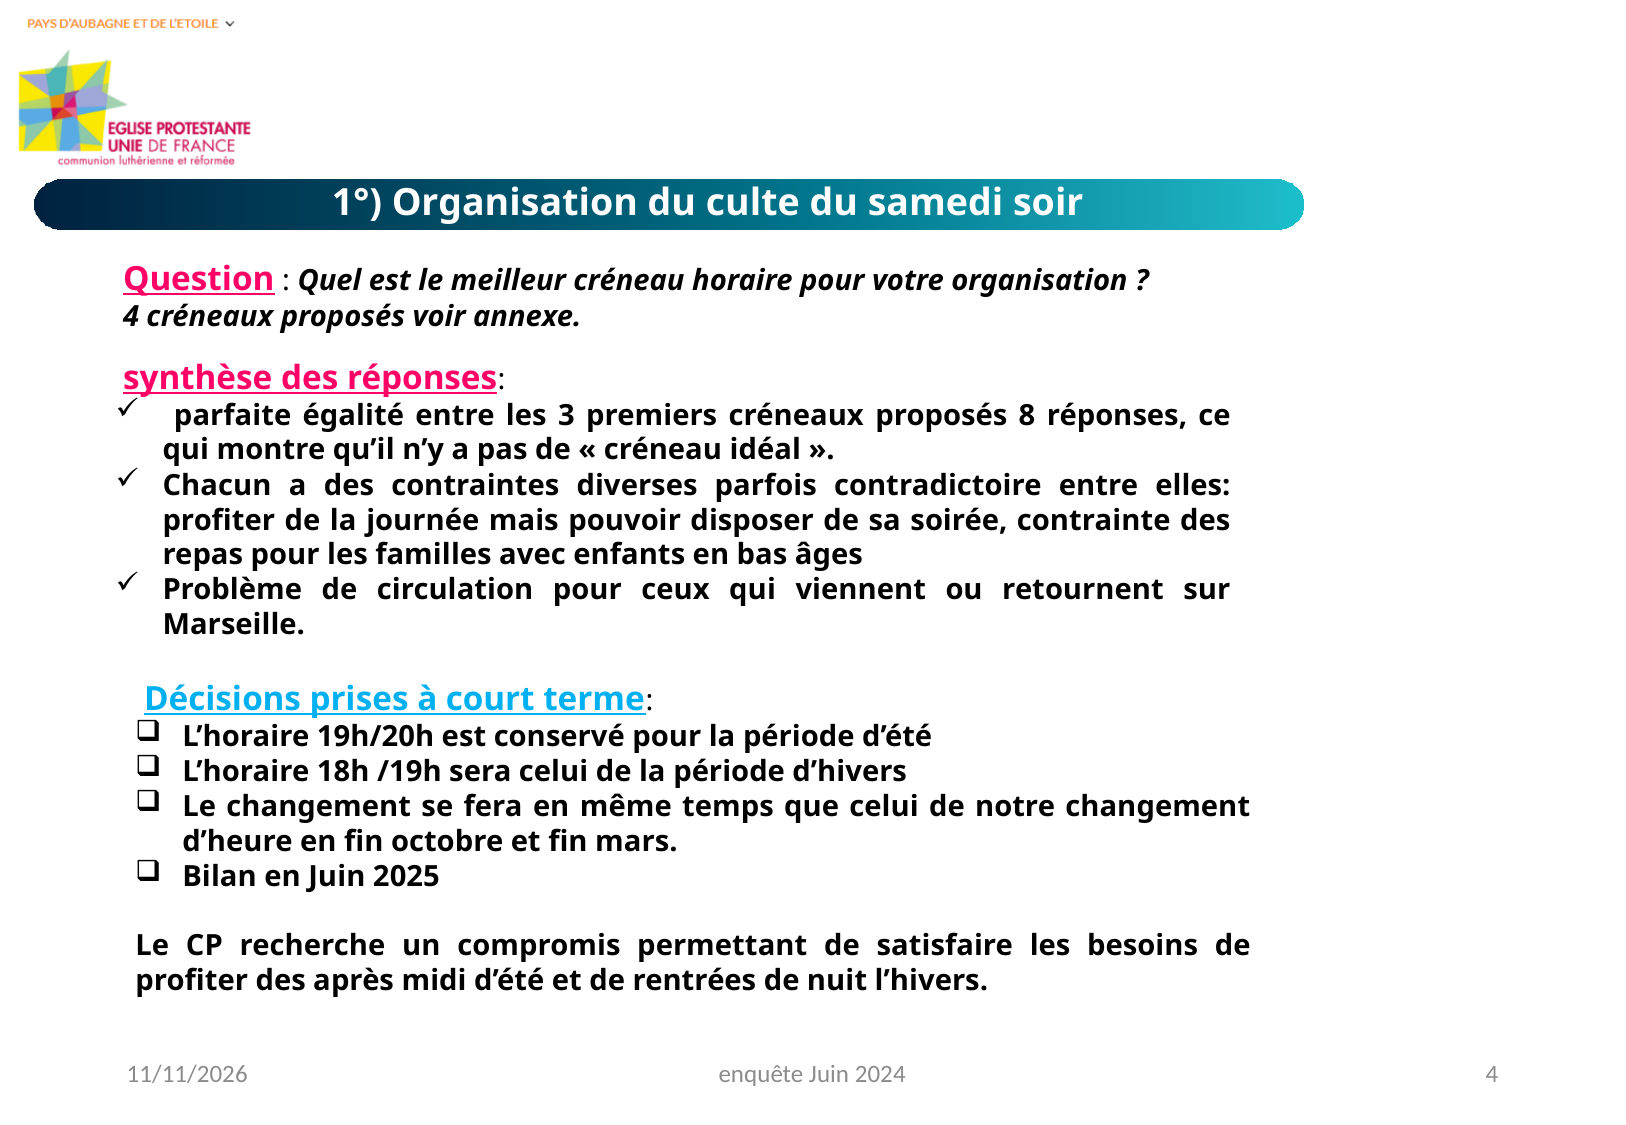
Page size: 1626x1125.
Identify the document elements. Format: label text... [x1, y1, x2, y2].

picture [0, 12, 252, 175]
text_box Décisions prises à court terme: L’horaire 19h/20h est conservé pour la période d’été L’horaire 18h /19h sera celui de la période d’hivers Le changement se fera en même temps que celui de notre changement d’heure en fin octobre et fin mars. Bilan en Juin 2025 Le CP recherche un compromis permettant de satisfaire les besoins de profiter des après midi d’été et de rentrées de nuit l’hivers. [120, 669, 1311, 1074]
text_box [34, 178, 1350, 230]
text_box synthèse des réponses: parfaite égalité entre les 3 premiers créneaux proposés 8 réponses, ce qui montre qu’il n’y a pas de « créneau idéal ». Chacun a des contraintes diverses parfois contradictoire entre elles: profiter de la journée mais pouvoir disposer de sa soirée, contrainte des repas pour les familles avec enfants en bas âges Problème de circulation pour ceux qui viennent ou retournent sur Marseille. [100, 348, 1292, 693]
footer enquête Juin 2024 [538, 1074, 1087, 1103]
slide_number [111, 1042, 478, 1103]
text_box Question : Quel est le meilleur créneau horaire pour votre organisation ? 4 créneaux proposés voir annexe. [100, 249, 1292, 340]
slide_number 4 [1147, 1042, 1514, 1103]
